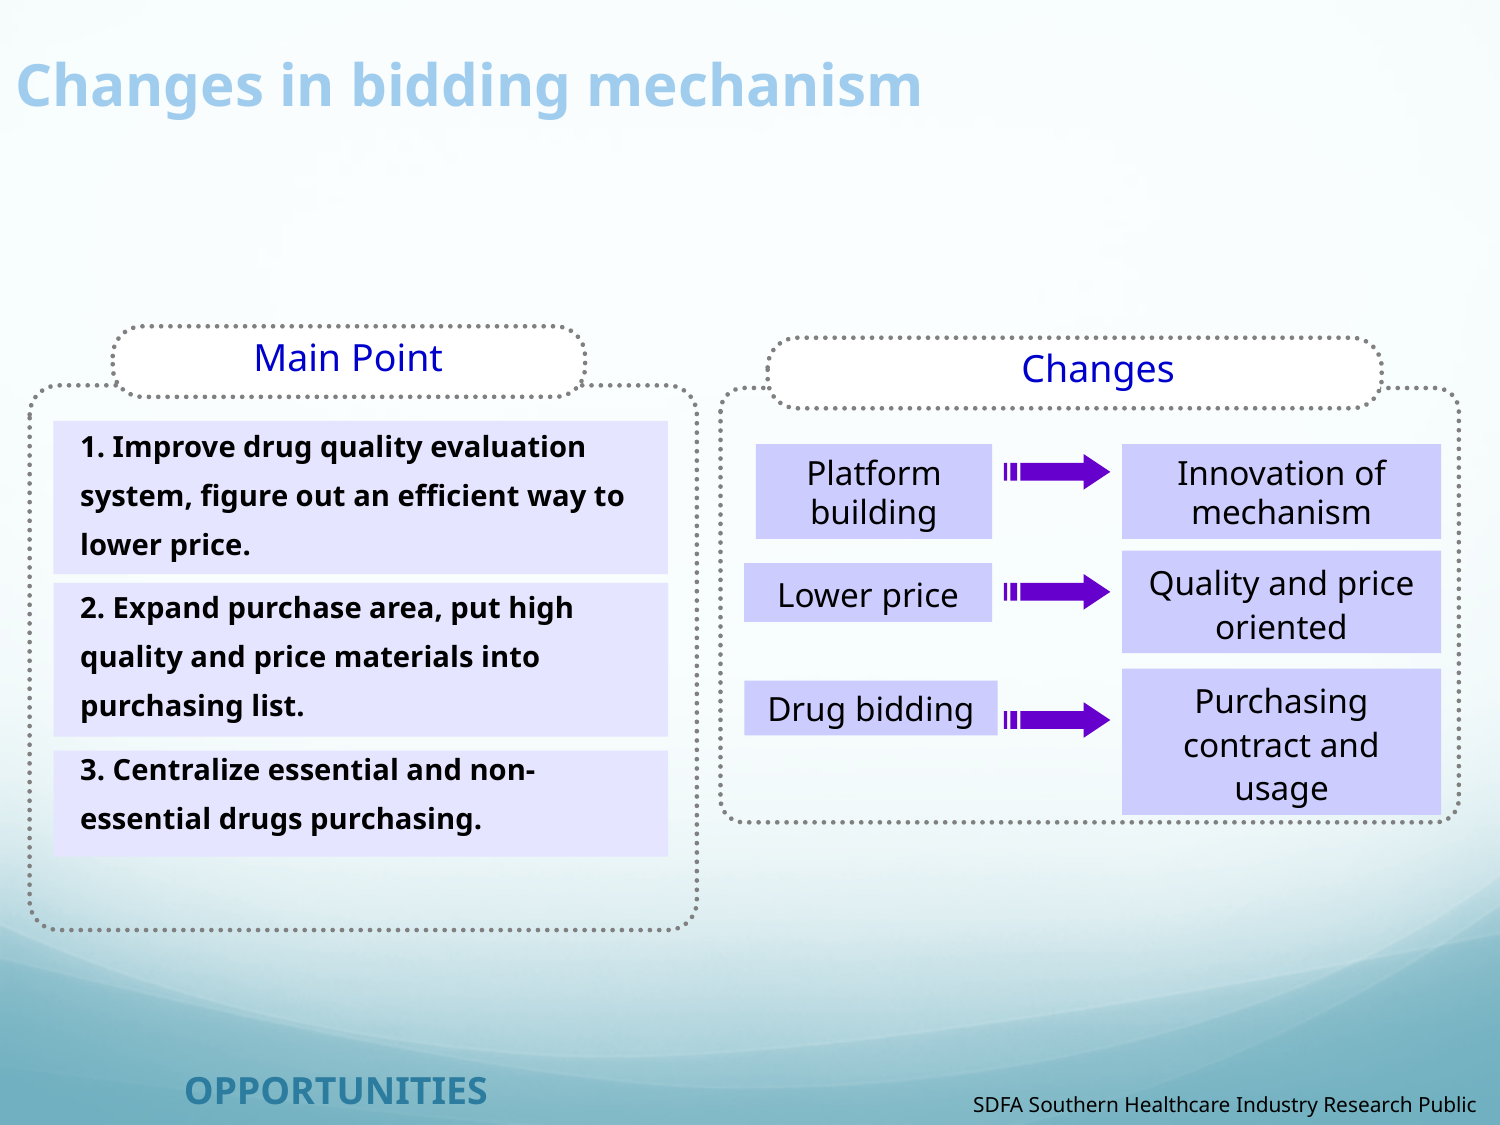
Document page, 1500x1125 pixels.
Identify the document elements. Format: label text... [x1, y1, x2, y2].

text_box Lower price [744, 563, 993, 622]
text_box [720, 387, 1459, 823]
text_box [1003, 582, 1008, 601]
text_box Quality and price oriented [1122, 550, 1442, 654]
text_box [1010, 462, 1018, 481]
text_box Purchasing contract and usage [1122, 668, 1442, 815]
text_box SDFA Southern Healthcare Industry Research Public [958, 1083, 1492, 1124]
text_box [1020, 574, 1111, 610]
text_box [112, 326, 586, 397]
text_box [29, 385, 697, 931]
text_box Platform building [755, 444, 993, 539]
text_box [1010, 582, 1018, 601]
text_box Opportunities [0, 1059, 672, 1120]
text_box Changes in bidding mechanism [0, 40, 1484, 196]
text_box 1. Improve drug quality evaluation system, figure out an efficient way to lower price. 2. Expand purchase area, put high quality and price materials into purchasing list. 3. Centralize essential and non-essential drugs purchasing. [65, 407, 656, 843]
text_box Drug bidding [744, 680, 998, 736]
text_box [767, 337, 1382, 409]
text_box Main Point [206, 326, 490, 386]
text_box [1020, 454, 1111, 490]
text_box [1010, 711, 1018, 729]
text_box [1020, 702, 1111, 738]
text_box Changes [956, 337, 1240, 398]
text_box [1003, 462, 1008, 481]
text_box Innovation of mechanism [1122, 444, 1442, 539]
text_box [1003, 711, 1008, 729]
